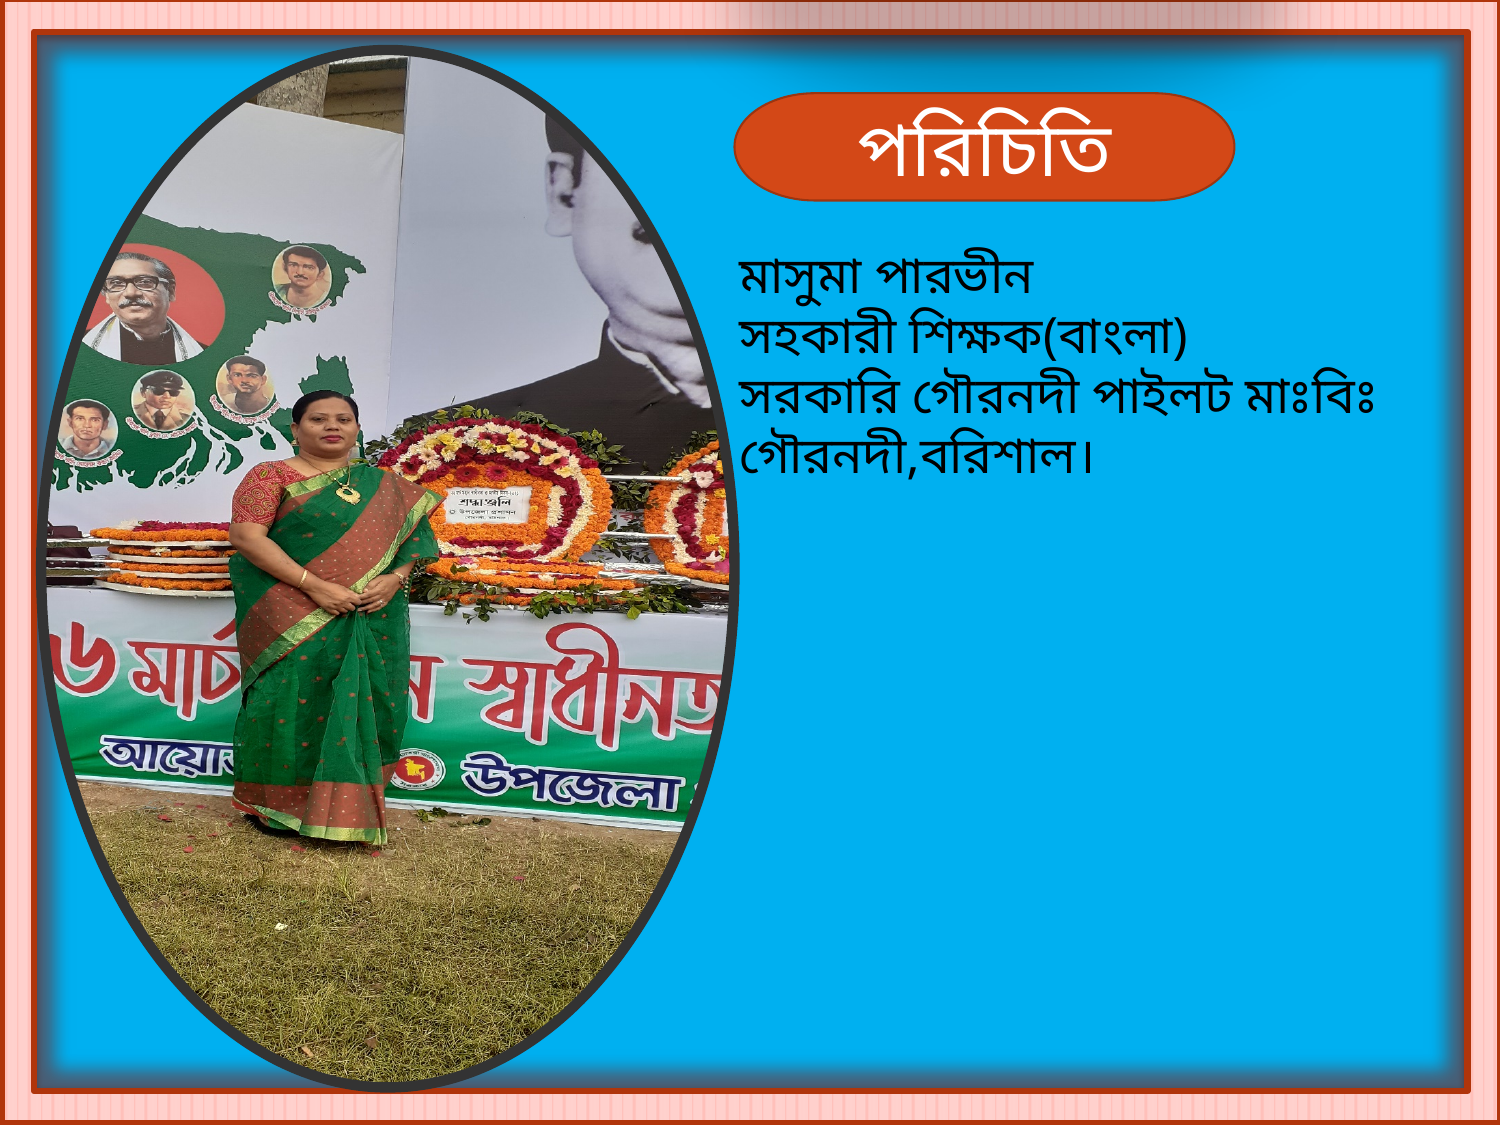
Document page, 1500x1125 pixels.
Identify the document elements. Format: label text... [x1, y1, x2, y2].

text_box মাসুমা পারভীন সহকারী শিক্ষক(বাংলা) সরকারি গৌরনদী পাইলট মাঃবিঃ গৌরনদী,বরিশাল। [912, 236, 1438, 492]
text_box পরিচিতি [733, 92, 1236, 202]
picture [740, 383, 844, 412]
picture [740, 263, 771, 292]
picture [461, 55, 1441, 61]
picture [744, 268, 754, 288]
picture [845, 315, 896, 352]
picture [497, 1060, 1442, 1068]
picture [791, 331, 795, 343]
picture [0, 56, 739, 1082]
picture [780, 435, 906, 472]
picture [853, 261, 861, 292]
picture [760, 444, 766, 452]
picture [883, 451, 887, 468]
picture [833, 395, 840, 404]
picture [822, 268, 832, 288]
picture [830, 335, 837, 344]
picture [836, 455, 840, 465]
picture [765, 450, 773, 462]
picture [775, 261, 849, 301]
picture [740, 323, 841, 352]
picture [743, 450, 747, 464]
picture [59, 55, 315, 64]
picture [901, 262, 907, 292]
picture [848, 381, 899, 412]
picture [59, 1058, 279, 1068]
text_box [1, 0, 1500, 1124]
